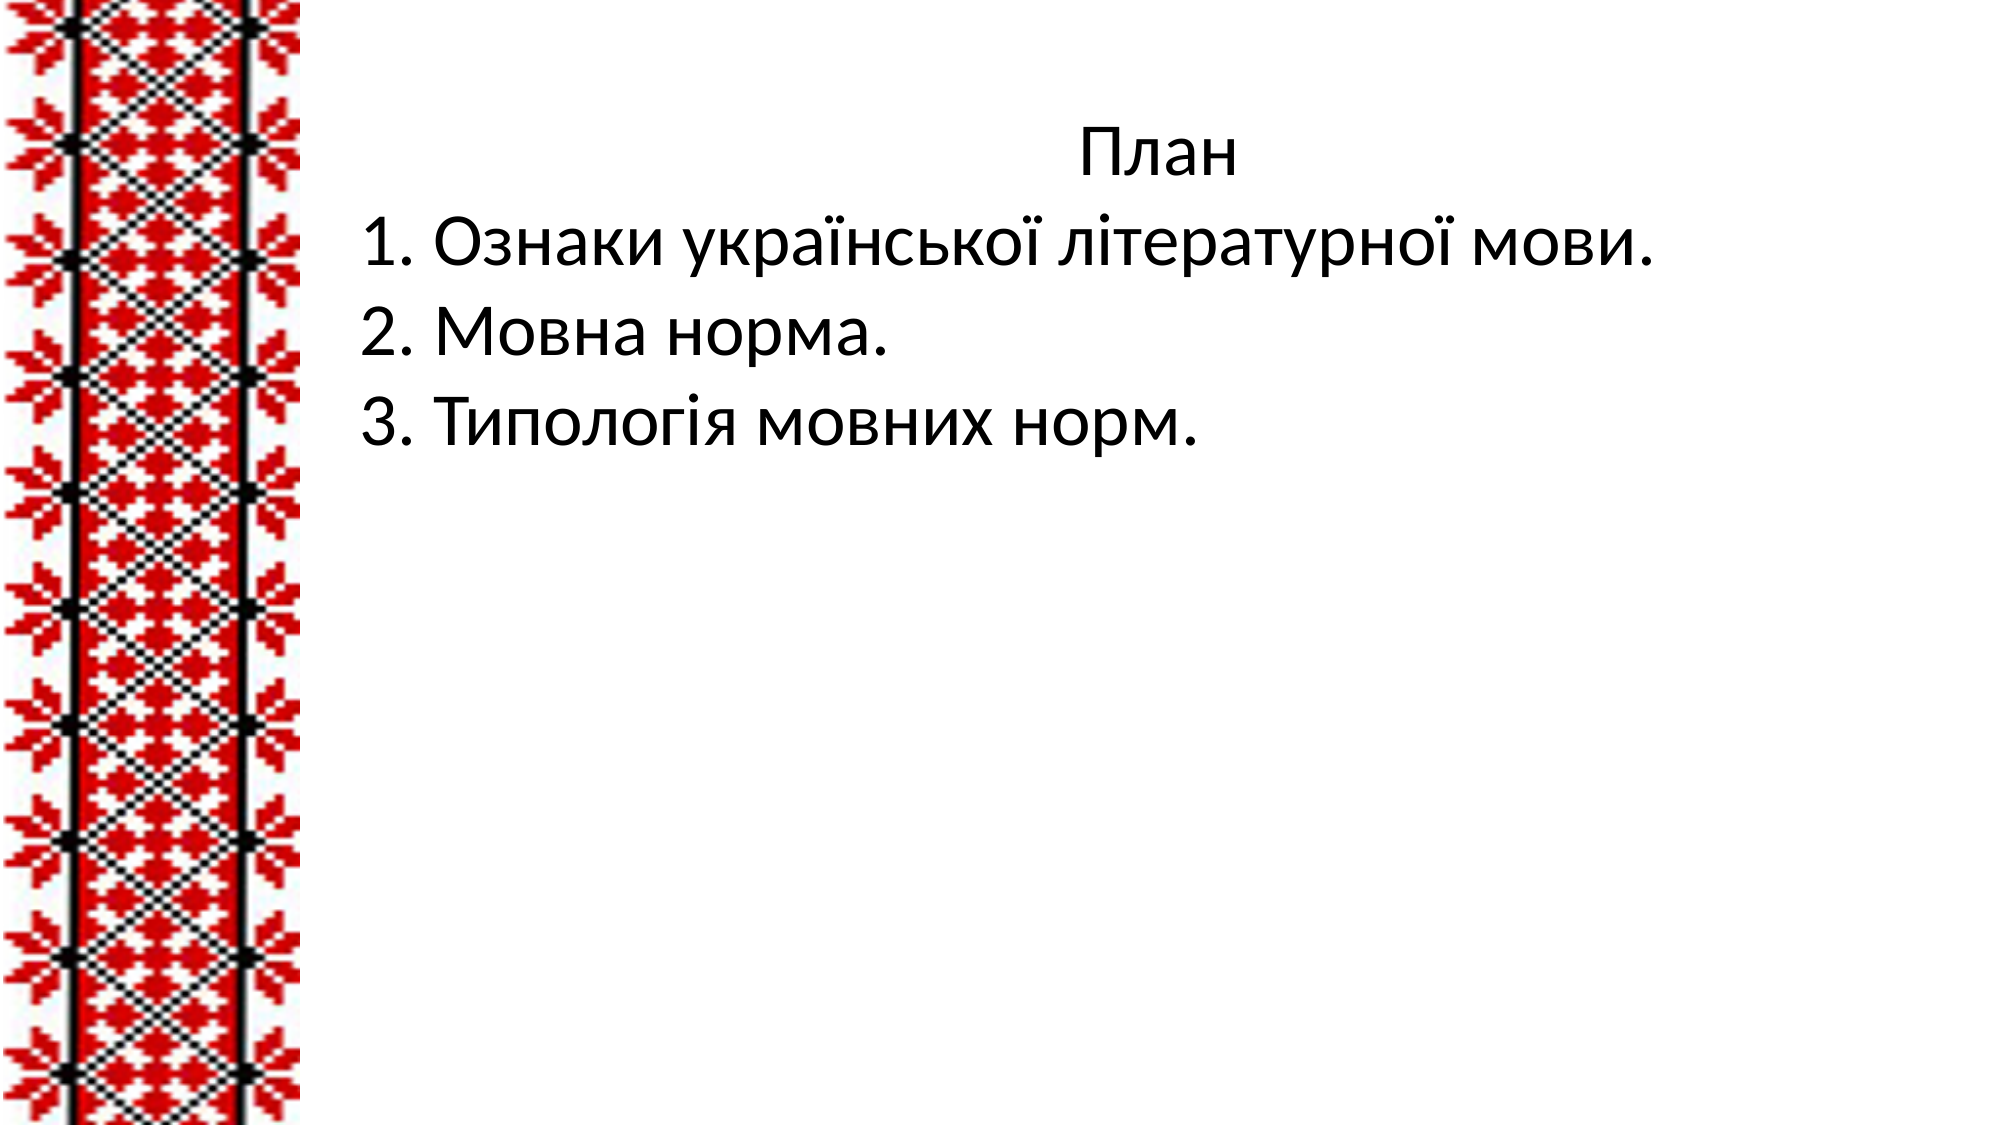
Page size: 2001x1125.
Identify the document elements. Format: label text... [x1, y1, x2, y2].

text_box План 1. Ознаки української літературної мови. 2. Мовна норма. 3. Типологія мовних норм. [344, 92, 1974, 468]
picture [3, 0, 300, 1125]
